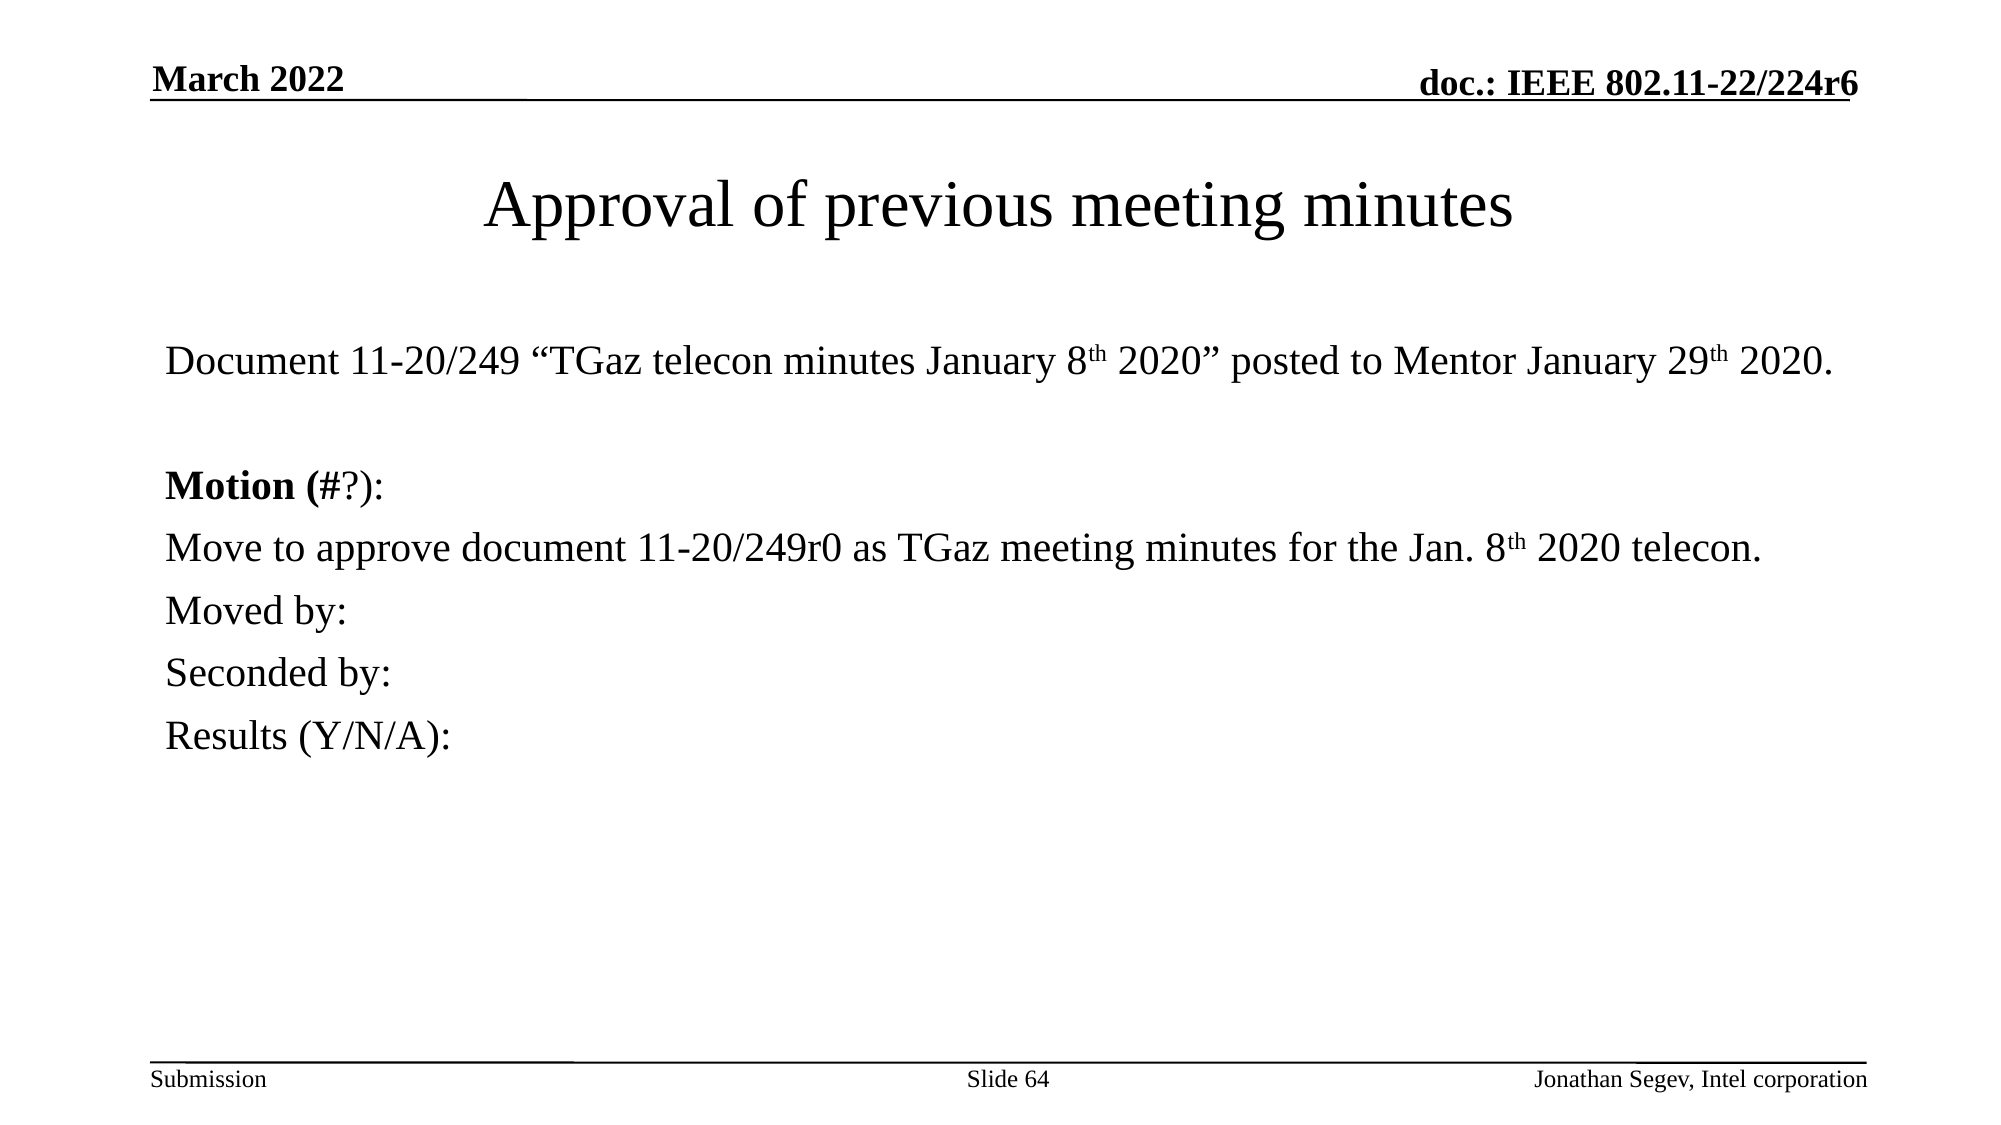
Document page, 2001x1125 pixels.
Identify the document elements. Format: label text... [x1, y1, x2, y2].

title Approval of previous meeting minutes [149, 112, 1850, 288]
slide_number Slide 64 [950, 1061, 1067, 1123]
list Document 11-20/249 “TGaz telecon minutes January 8th 2020” posted to Mentor January 29th 2020. Motion (#?): Move to approve document 11-20/249r0 as TGaz meeting minutes for the Jan. 8th 2020 telecon. Moved by: Seconded by: Results (Y/N/A): [149, 324, 1850, 1000]
footer Jonathan Segev, Intel corporation [1171, 1061, 1869, 1093]
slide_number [152, 54, 563, 100]
